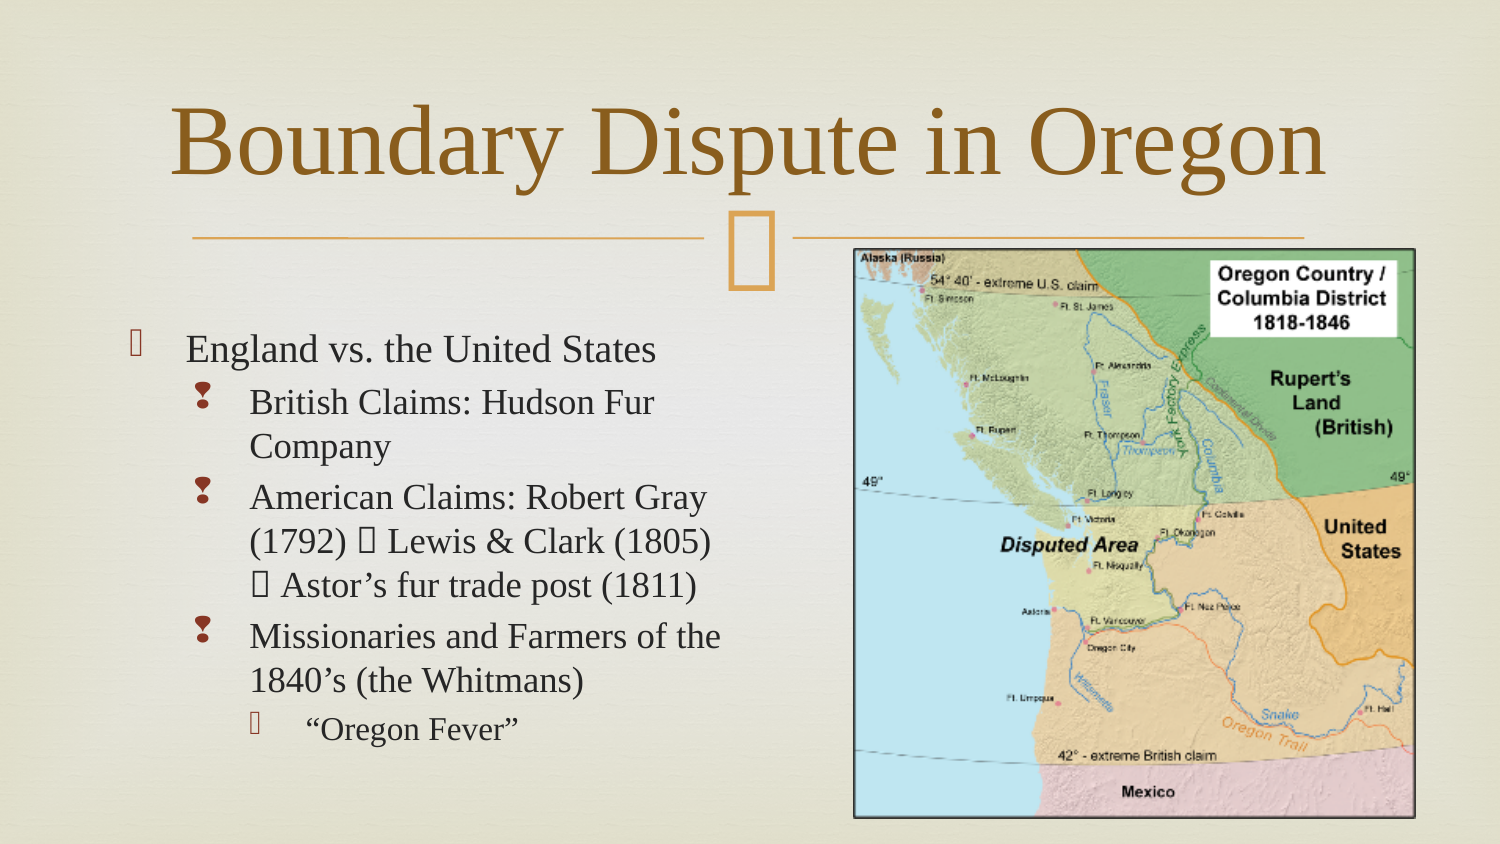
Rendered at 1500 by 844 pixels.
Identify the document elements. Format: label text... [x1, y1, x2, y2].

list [760, 248, 1500, 820]
list England vs. the United States British Claims: Hudson Fur Company American Claims: Robert Gray (1792)  Lewis & Clark (1805)  Astor’s fur trade post (1811) Missionaries and Farmers of the 1840’s (the Whitmans) “Oregon Fever” [114, 315, 739, 793]
title Boundary Dispute in Oregon [112, 70, 1386, 200]
